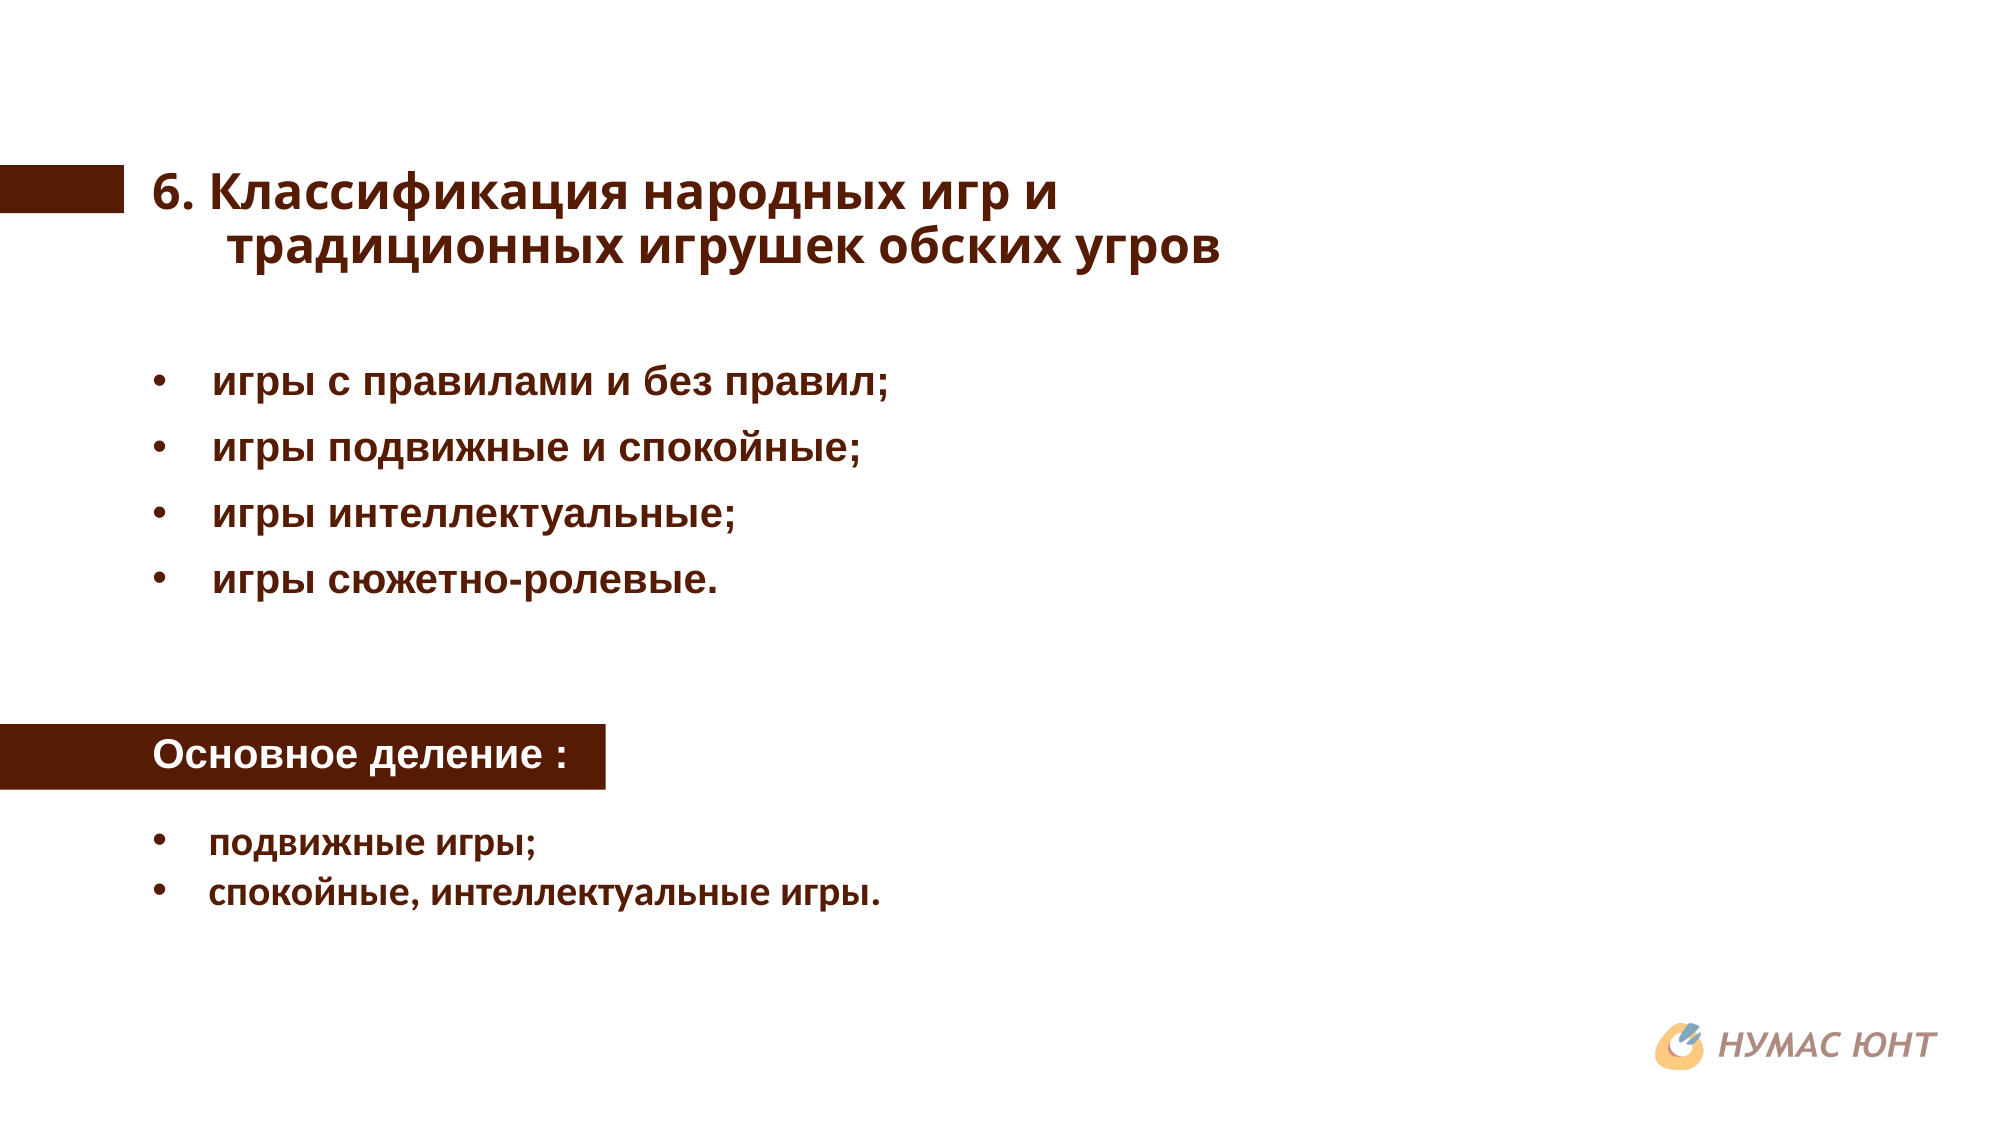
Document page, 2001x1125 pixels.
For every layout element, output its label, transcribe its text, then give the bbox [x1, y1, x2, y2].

list игры с правилами и без правил; игры подвижные и спокойные; игры интеллектуальные; игры сюжетно-ролевые. [137, 352, 1863, 688]
text_box Основное деление : [137, 719, 708, 784]
text_box [0, 164, 125, 214]
text_box подвижные игры; спокойные, интеллектуальные игры. [137, 806, 1138, 922]
picture [1645, 1013, 1952, 1082]
title 6. Классификация народных игр и традиционных игрушек обских угров [137, 148, 1863, 293]
text_box [0, 723, 607, 791]
